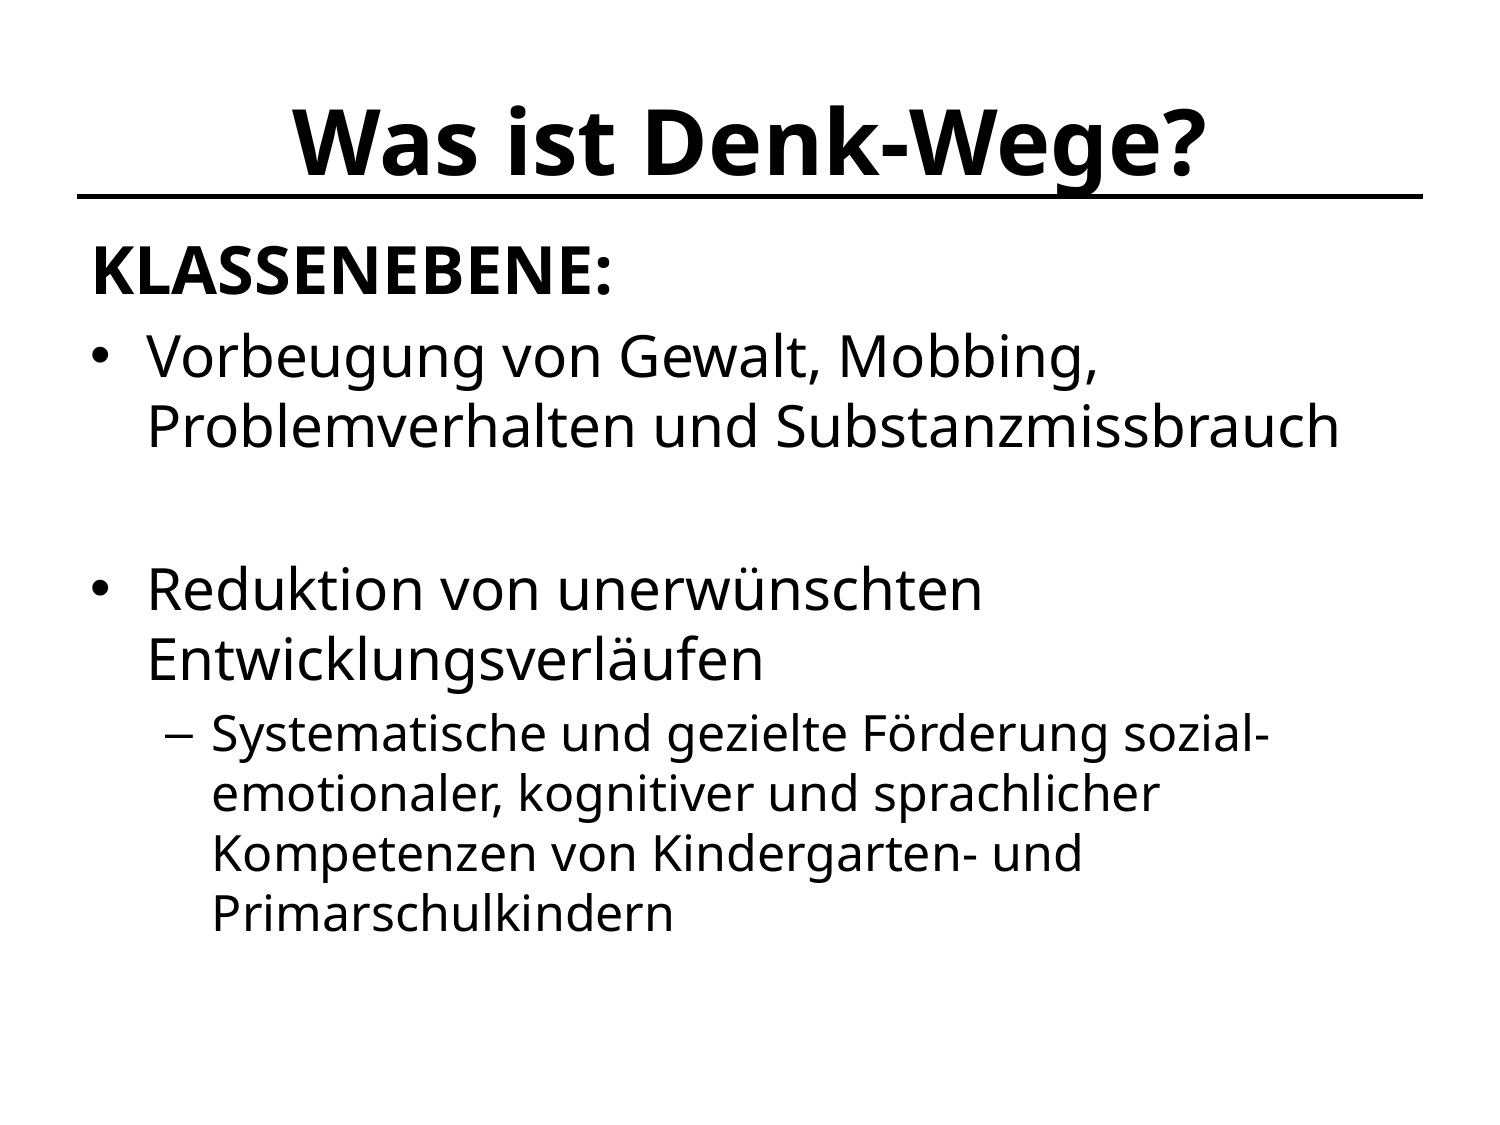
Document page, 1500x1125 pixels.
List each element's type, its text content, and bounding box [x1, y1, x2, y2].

title Was ist Denk-Wege? [75, 45, 1425, 219]
list KLASSENEBENE: Vorbeugung von Gewalt, Mobbing, Problemverhalten und Substanzmissbrauch Reduktion von unerwünschten Entwicklungsverläufen Systematische und gezielte Förderung sozial-emotionaler, kognitiver und sprachlicher Kompetenzen von Kindergarten- und Primarschulkindern [75, 219, 1425, 1005]
